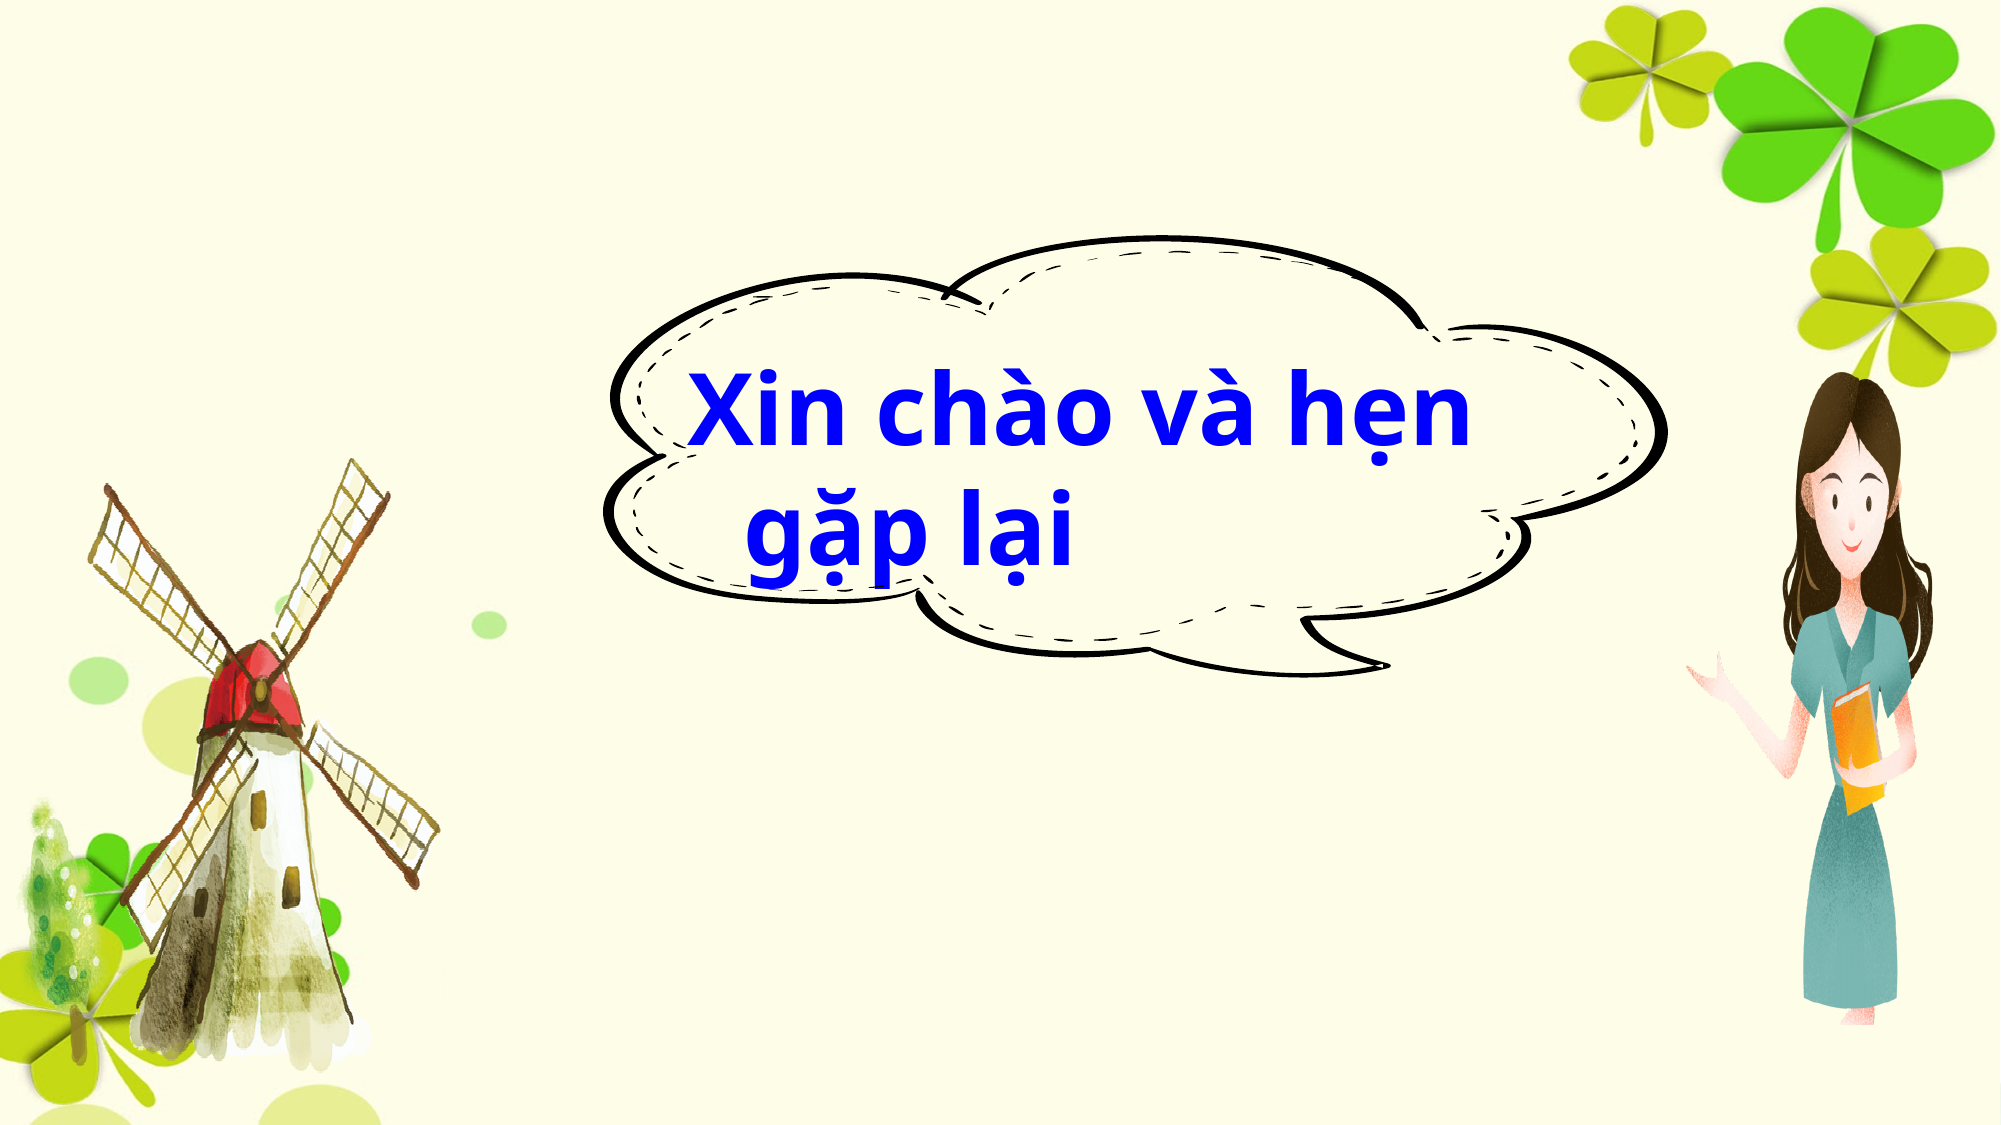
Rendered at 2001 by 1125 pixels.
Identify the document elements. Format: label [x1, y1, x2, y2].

picture [0, 0, 2001, 1125]
text_box [580, 232, 1673, 684]
